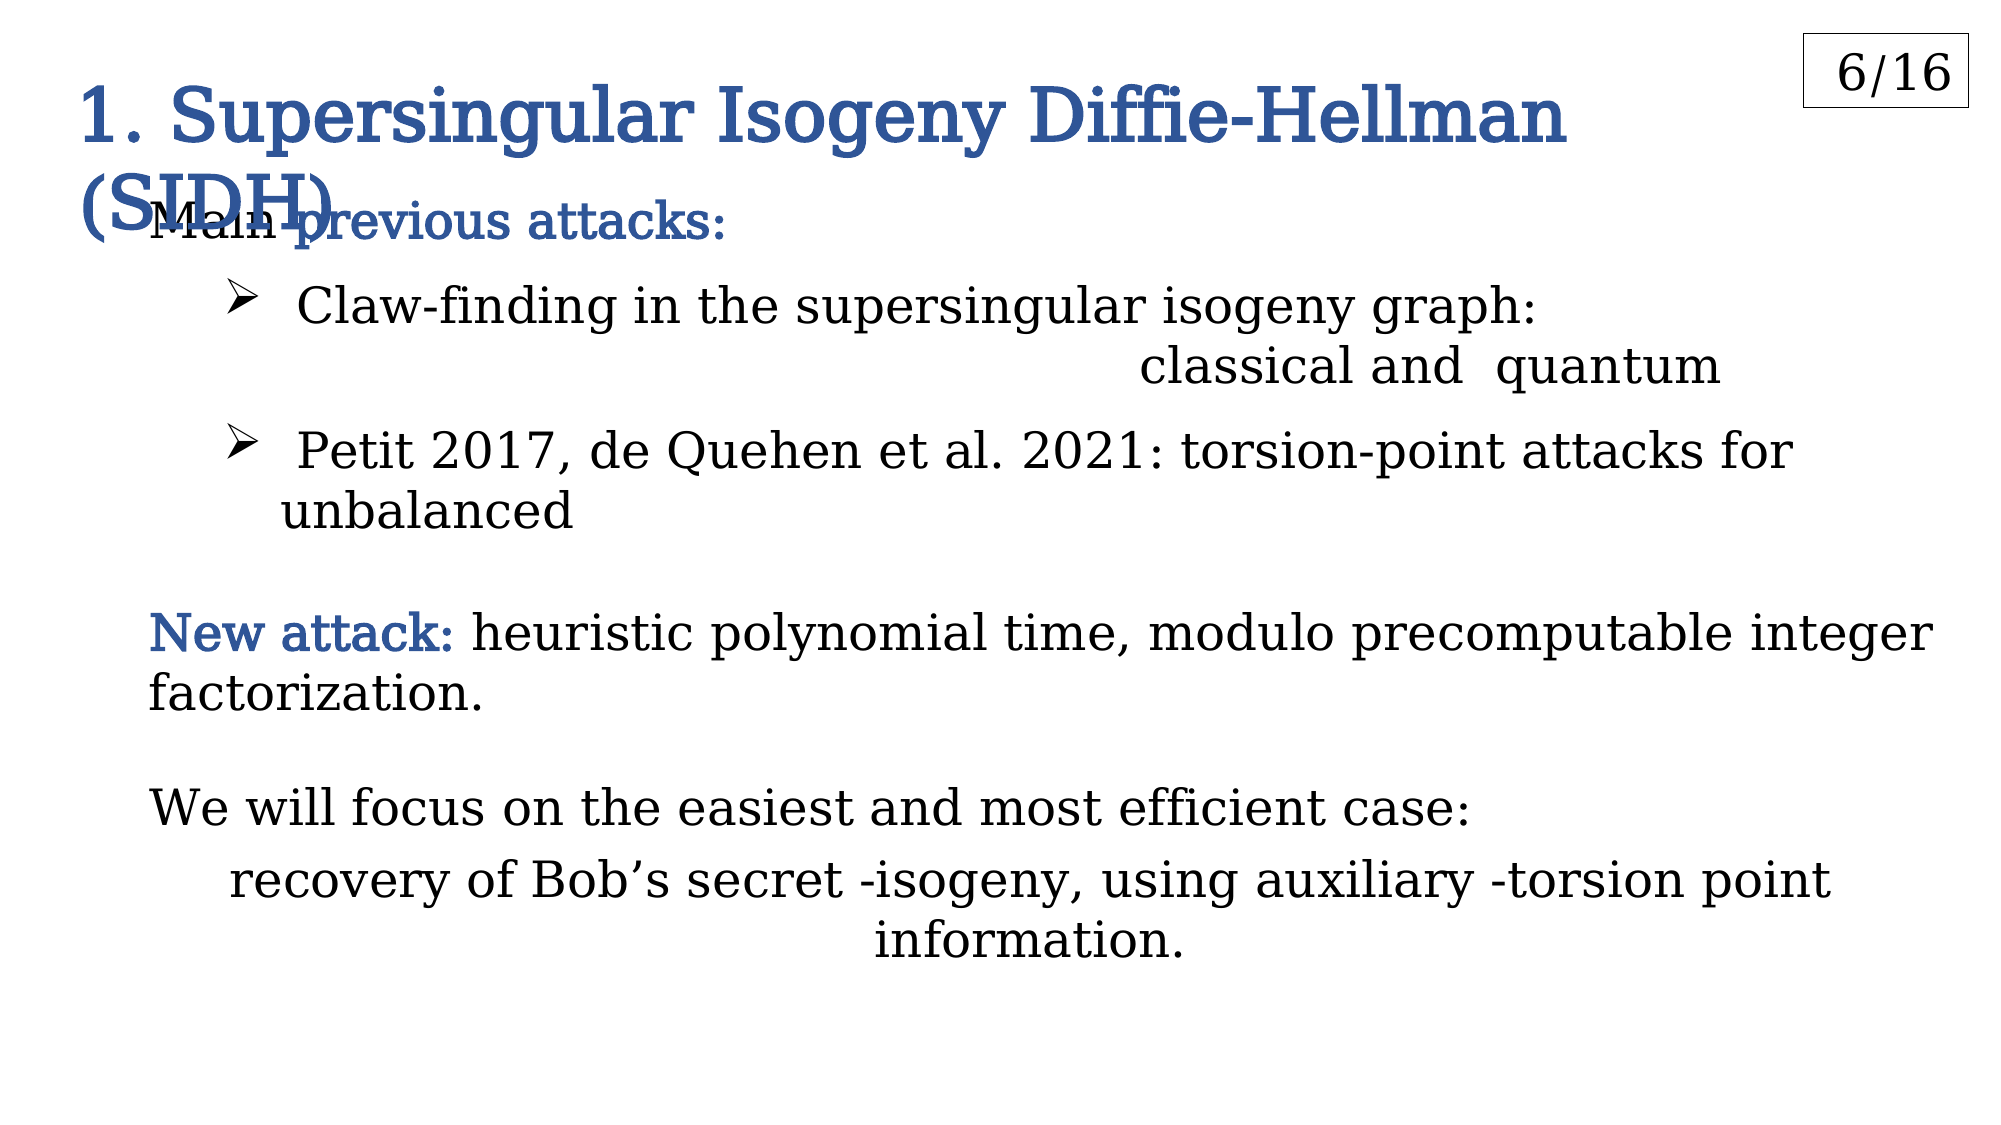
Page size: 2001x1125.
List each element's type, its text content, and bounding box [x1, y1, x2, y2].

text_box 6/16 [1803, 33, 1969, 108]
text_box New attack: heuristic polynomial time, modulo precomputable integer factorization. [134, 592, 1969, 728]
text_box 1. Supersingular Isogeny Diffie-Hellman (SIDH) [61, 60, 1694, 251]
